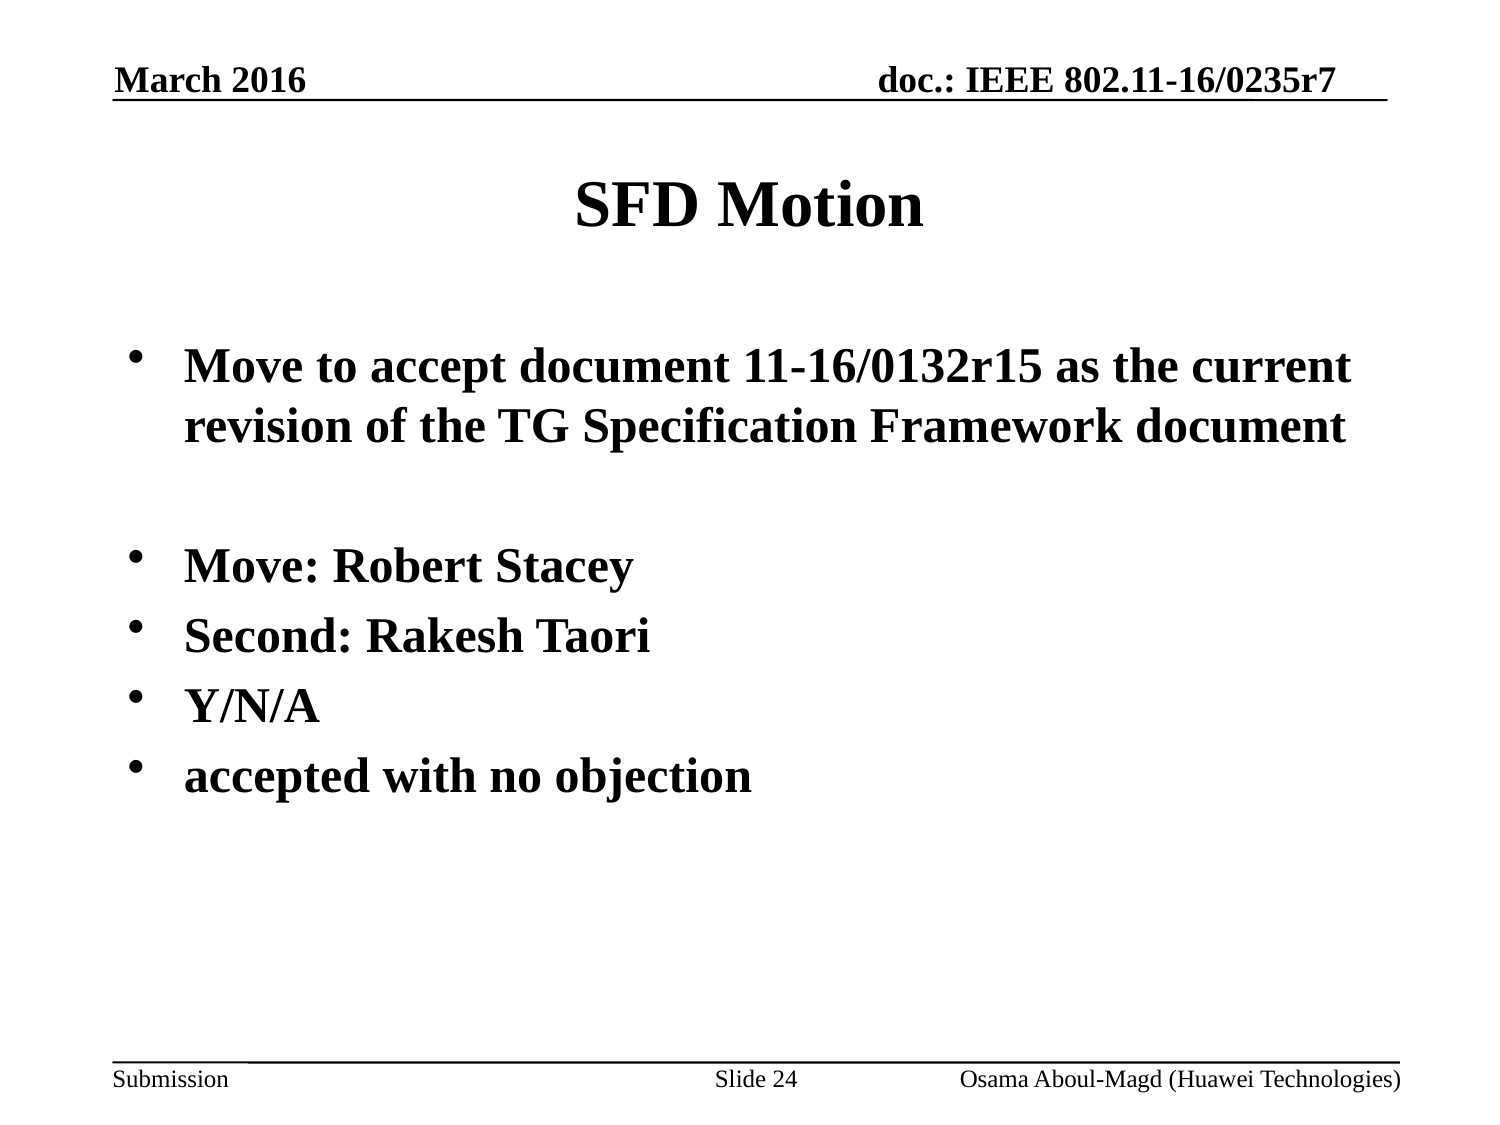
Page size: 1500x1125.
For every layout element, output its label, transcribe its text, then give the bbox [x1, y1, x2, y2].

list Move to accept document 11-16/0132r15 as the current revision of the TG Specification Framework document Move: Robert Stacey Second: Rakesh Taori Y/N/A accepted with no objection [112, 324, 1388, 1000]
footer Osama Aboul-Magd (Huawei Technologies) [831, 1061, 1402, 1093]
title SFD Motion [112, 112, 1388, 288]
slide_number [114, 54, 309, 101]
slide_number Slide 24 [712, 1061, 800, 1093]
